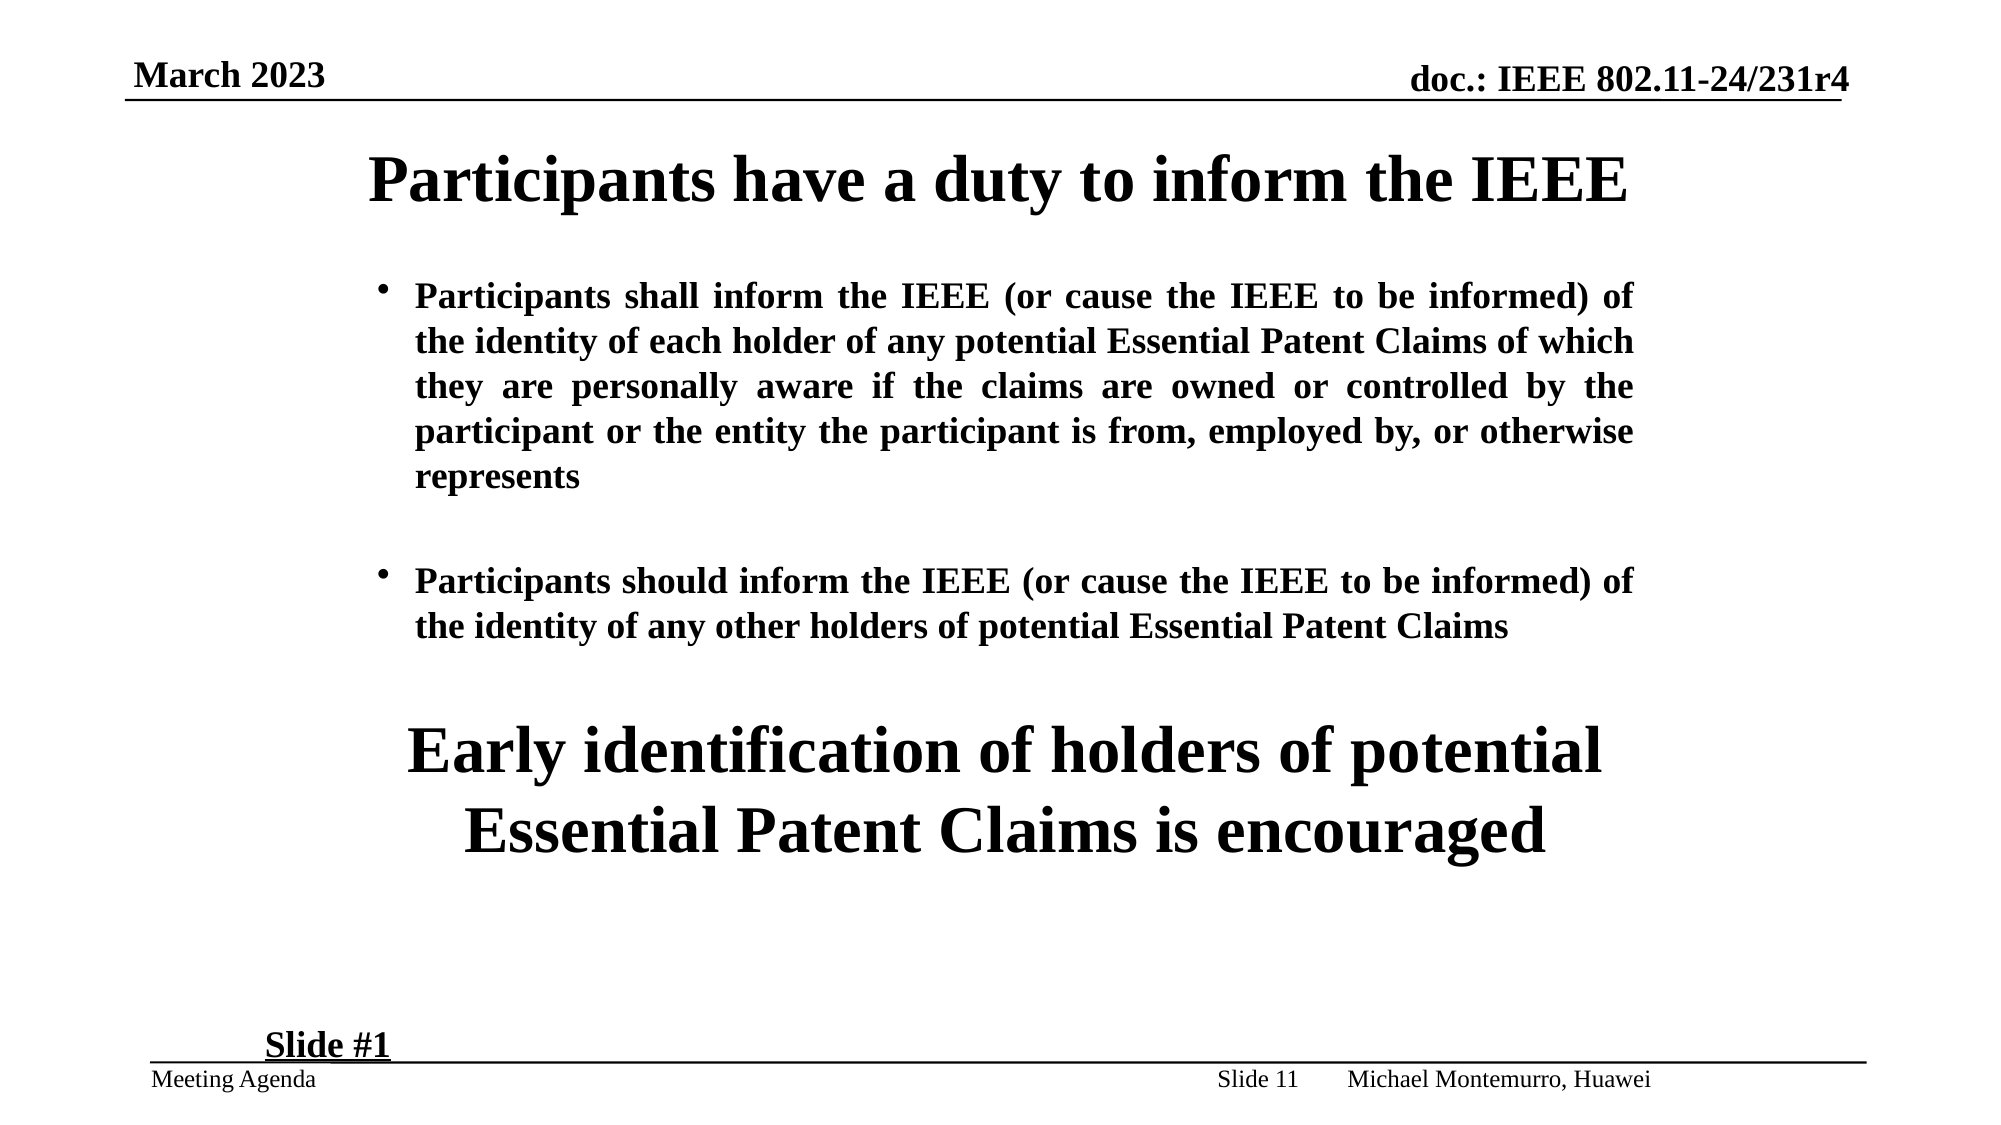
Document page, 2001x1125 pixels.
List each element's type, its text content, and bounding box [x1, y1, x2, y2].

text_box Participants have a duty to inform the IEEE [350, 87, 1650, 263]
footer Michael Montemurro, Huawei [1249, 1061, 1652, 1093]
text_box Participants shall inform the IEEE (or cause the IEEE to be informed) of the identity of each holder of any potential Essential Patent Claims of which they are personally aware if the claims are owned or controlled by the participant or the entity the participant is from, employed by, or otherwise represents Participants should inform the IEEE (or cause the IEEE to be informed) of the identity of any other holders of potential Essential Patent Claims Early identification of holders of potential Essential Patent Claims is encouraged [362, 263, 1650, 1100]
text_box Slide #1 [250, 1012, 407, 1073]
text_box [337, 37, 1688, 163]
